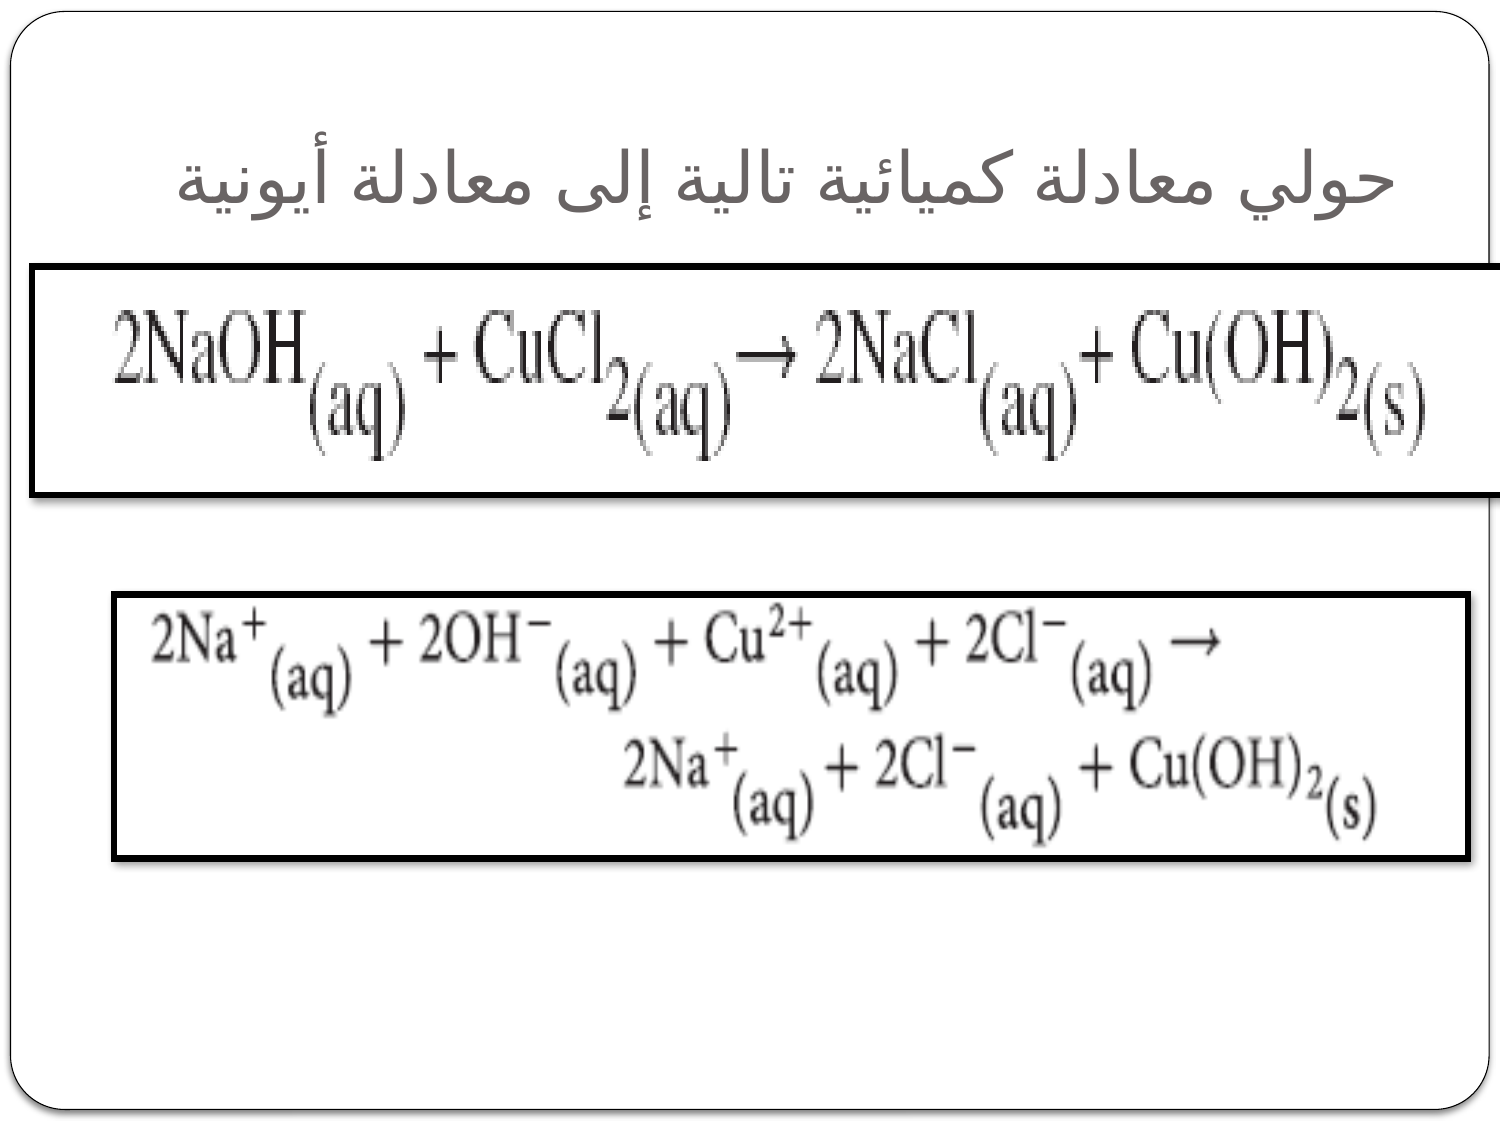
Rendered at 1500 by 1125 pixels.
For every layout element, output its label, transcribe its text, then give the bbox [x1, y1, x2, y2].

picture [34, 269, 1500, 493]
title حولي معادلة كميائية تالية إلى معادلة أيونية [150, 45, 1425, 233]
picture [116, 597, 1465, 856]
